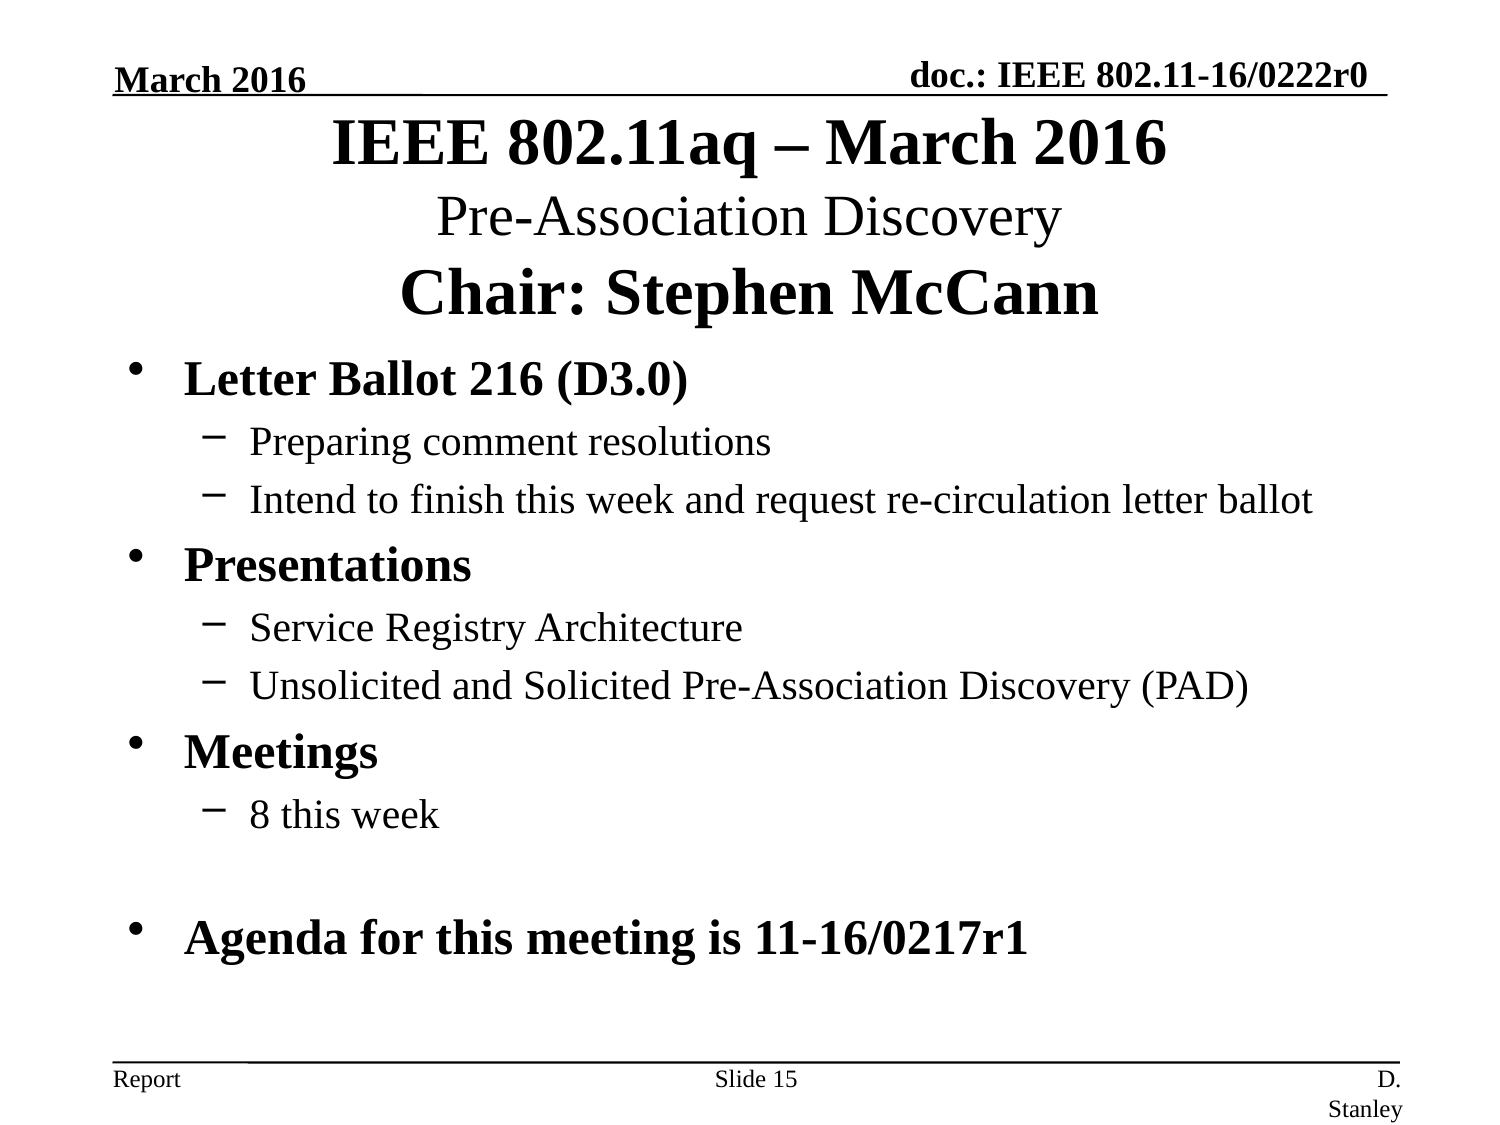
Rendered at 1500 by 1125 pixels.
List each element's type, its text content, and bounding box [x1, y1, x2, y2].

list Letter Ballot 216 (D3.0) Preparing comment resolutions Intend to finish this week and request re-circulation letter ballot Presentations Service Registry Architecture Unsolicited and Solicited Pre-Association Discovery (PAD) Meetings 8 this week Agenda for this meeting is 11-16/0217r1 [112, 337, 1388, 1038]
footer D. Stanley, HPE [1325, 1062, 1402, 1093]
title IEEE 802.11aq – March 2016 Pre-Association Discovery Chair: Stephen McCann [112, 125, 1388, 300]
slide_number Slide 15 [712, 1062, 800, 1093]
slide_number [114, 54, 374, 101]
